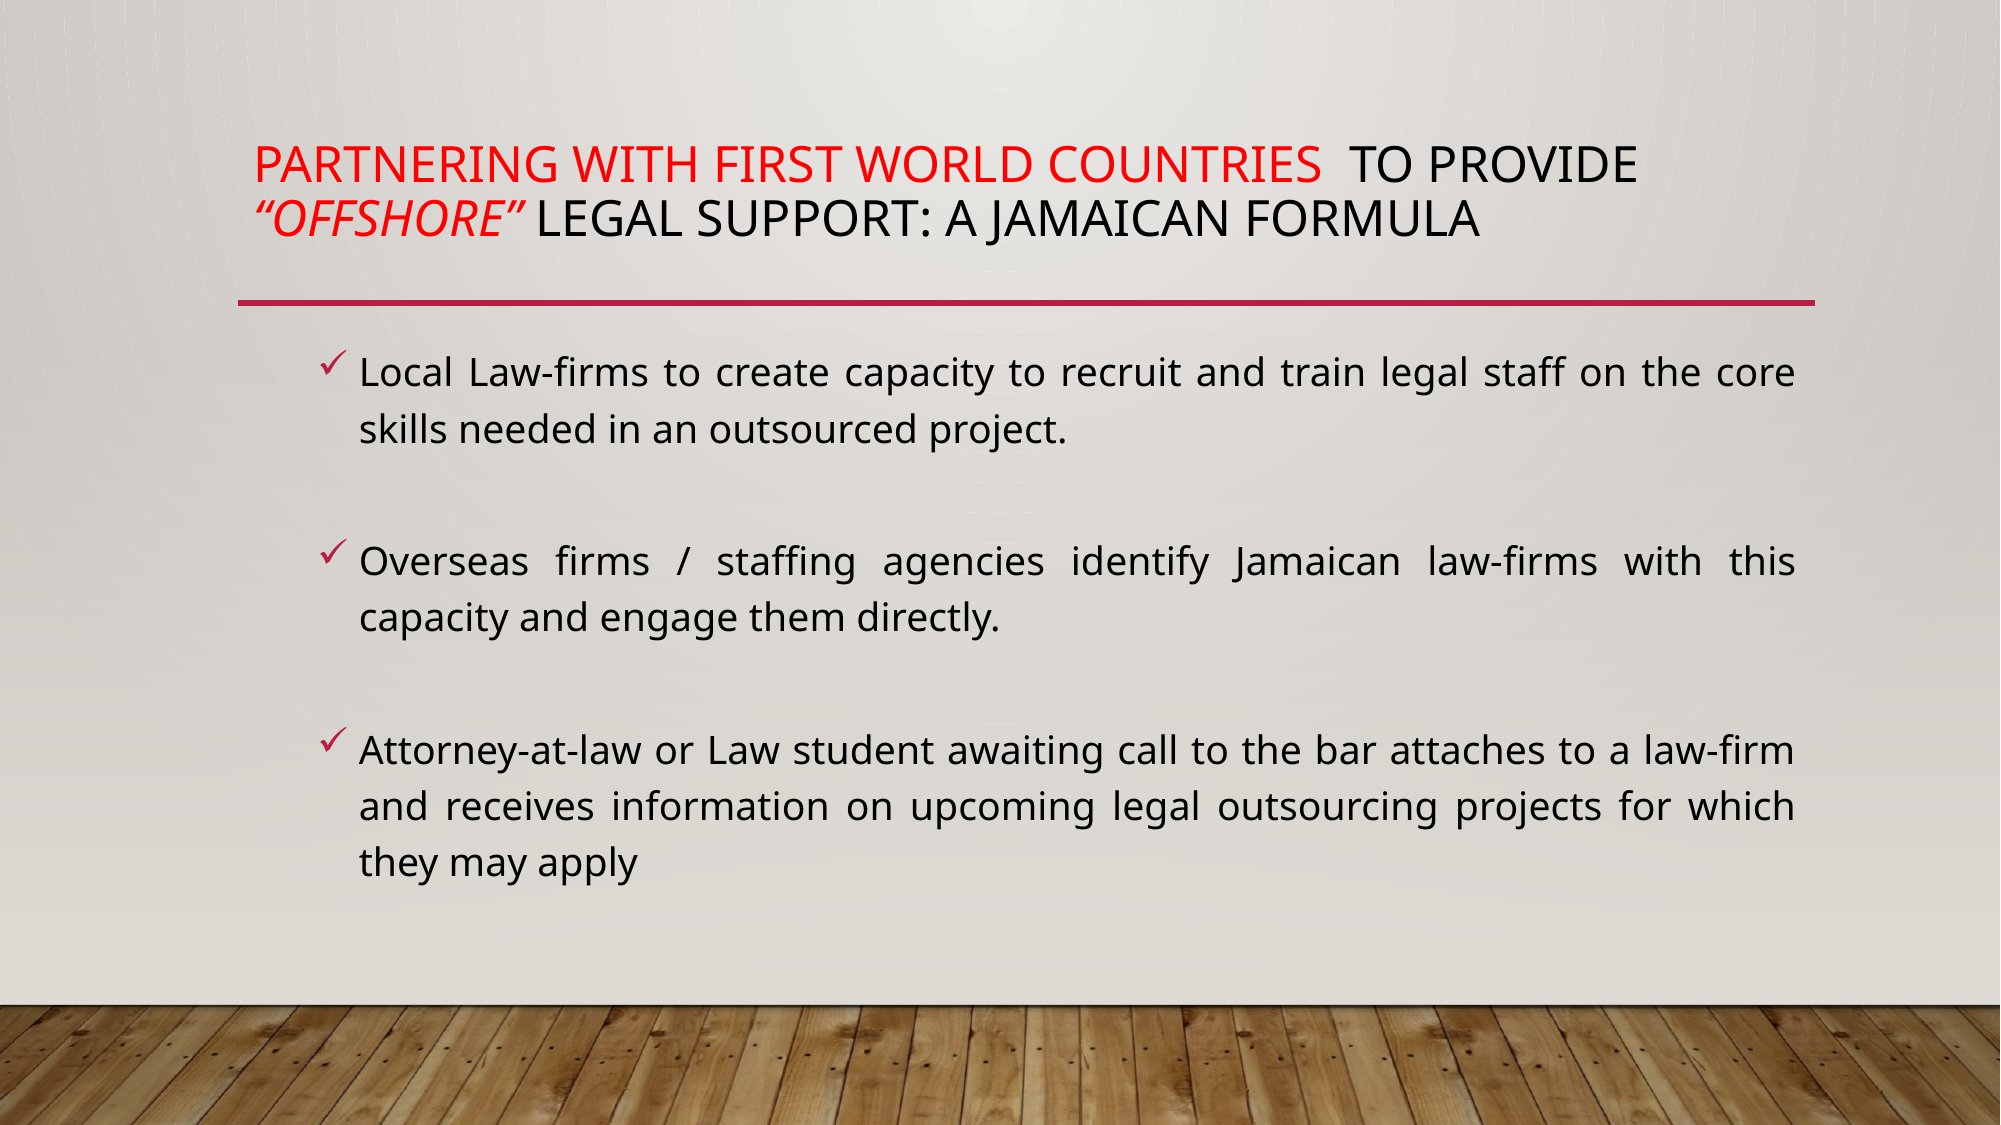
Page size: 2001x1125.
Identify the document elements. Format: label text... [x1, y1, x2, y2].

picture [0, 1005, 2000, 1125]
list Local Law-firms to create capacity to recruit and train legal staff on the core skills needed in an outsourced project. Overseas firms / staffing agencies identify Jamaican law-firms with this capacity and engage them directly. Attorney-at-law or Law student awaiting call to the bar attaches to a law-firm and receives information on upcoming legal outsourcing projects for which they may apply [238, 330, 1814, 897]
title PARTNERING WITH FIRST WORLD COUNTRIES TO provide “OFFSHORE” LEGAL SUPPORT: a Jamaican formula [238, 131, 1814, 305]
